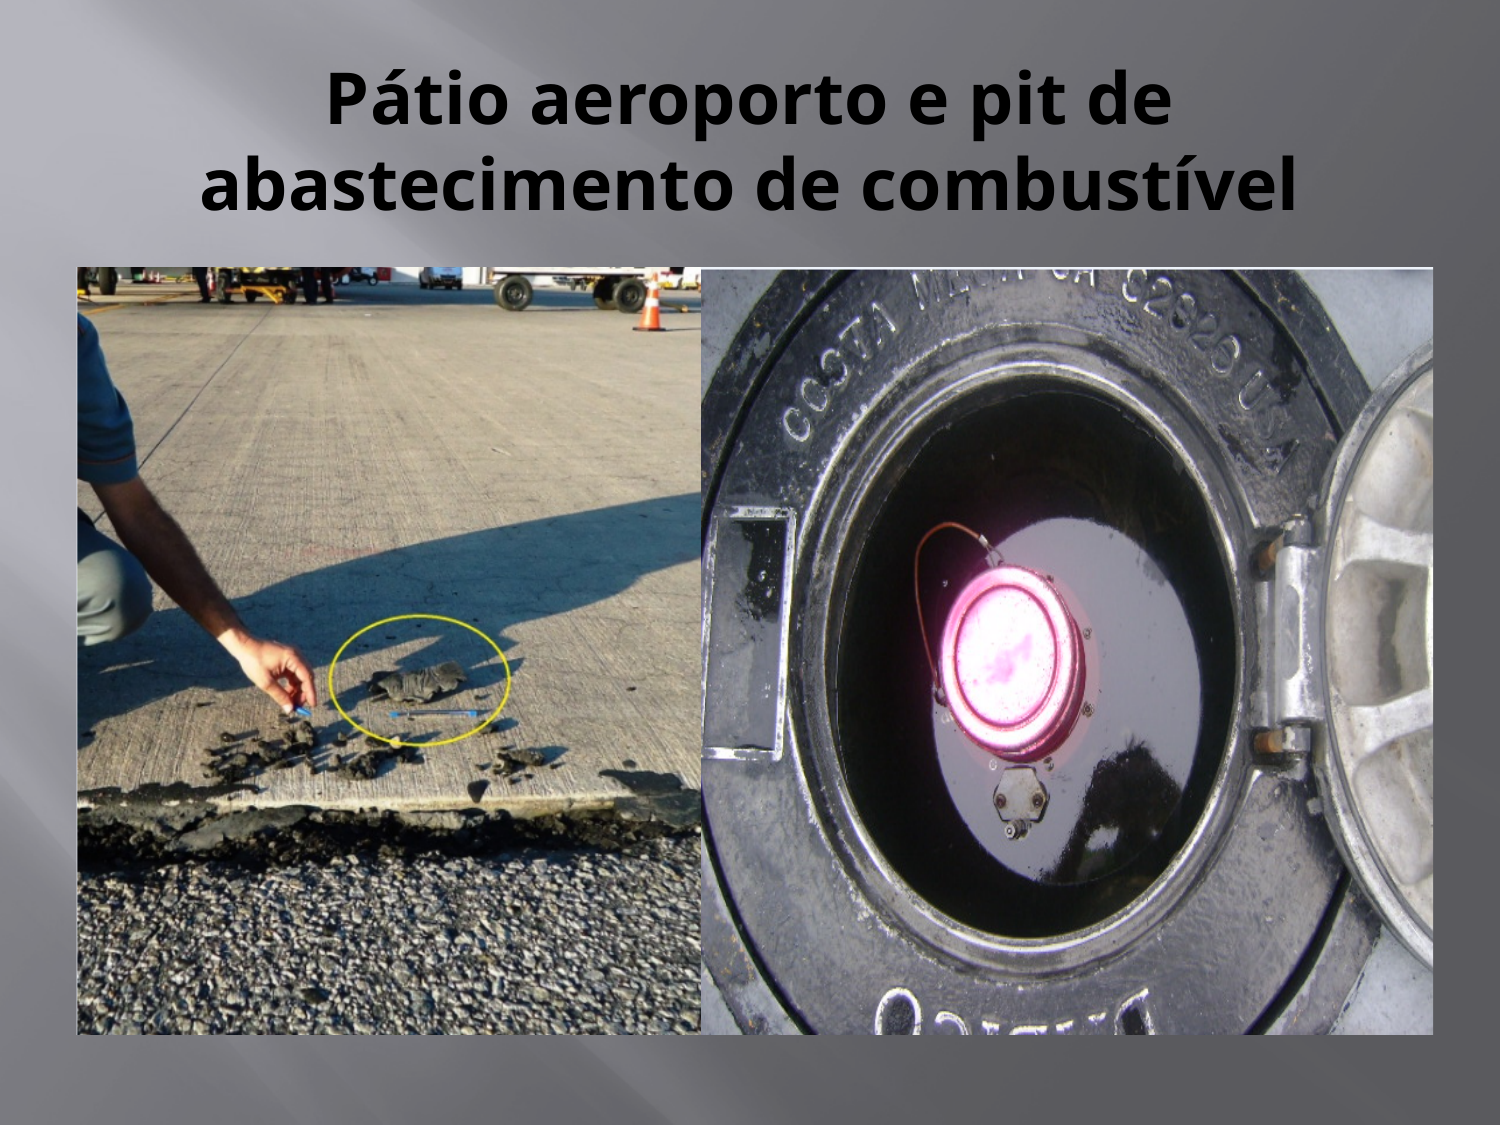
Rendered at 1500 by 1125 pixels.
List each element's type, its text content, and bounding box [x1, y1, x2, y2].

picture [76, 266, 1434, 1036]
title Pátio aeroporto e pit de abastecimento de combustível [75, 45, 1425, 233]
